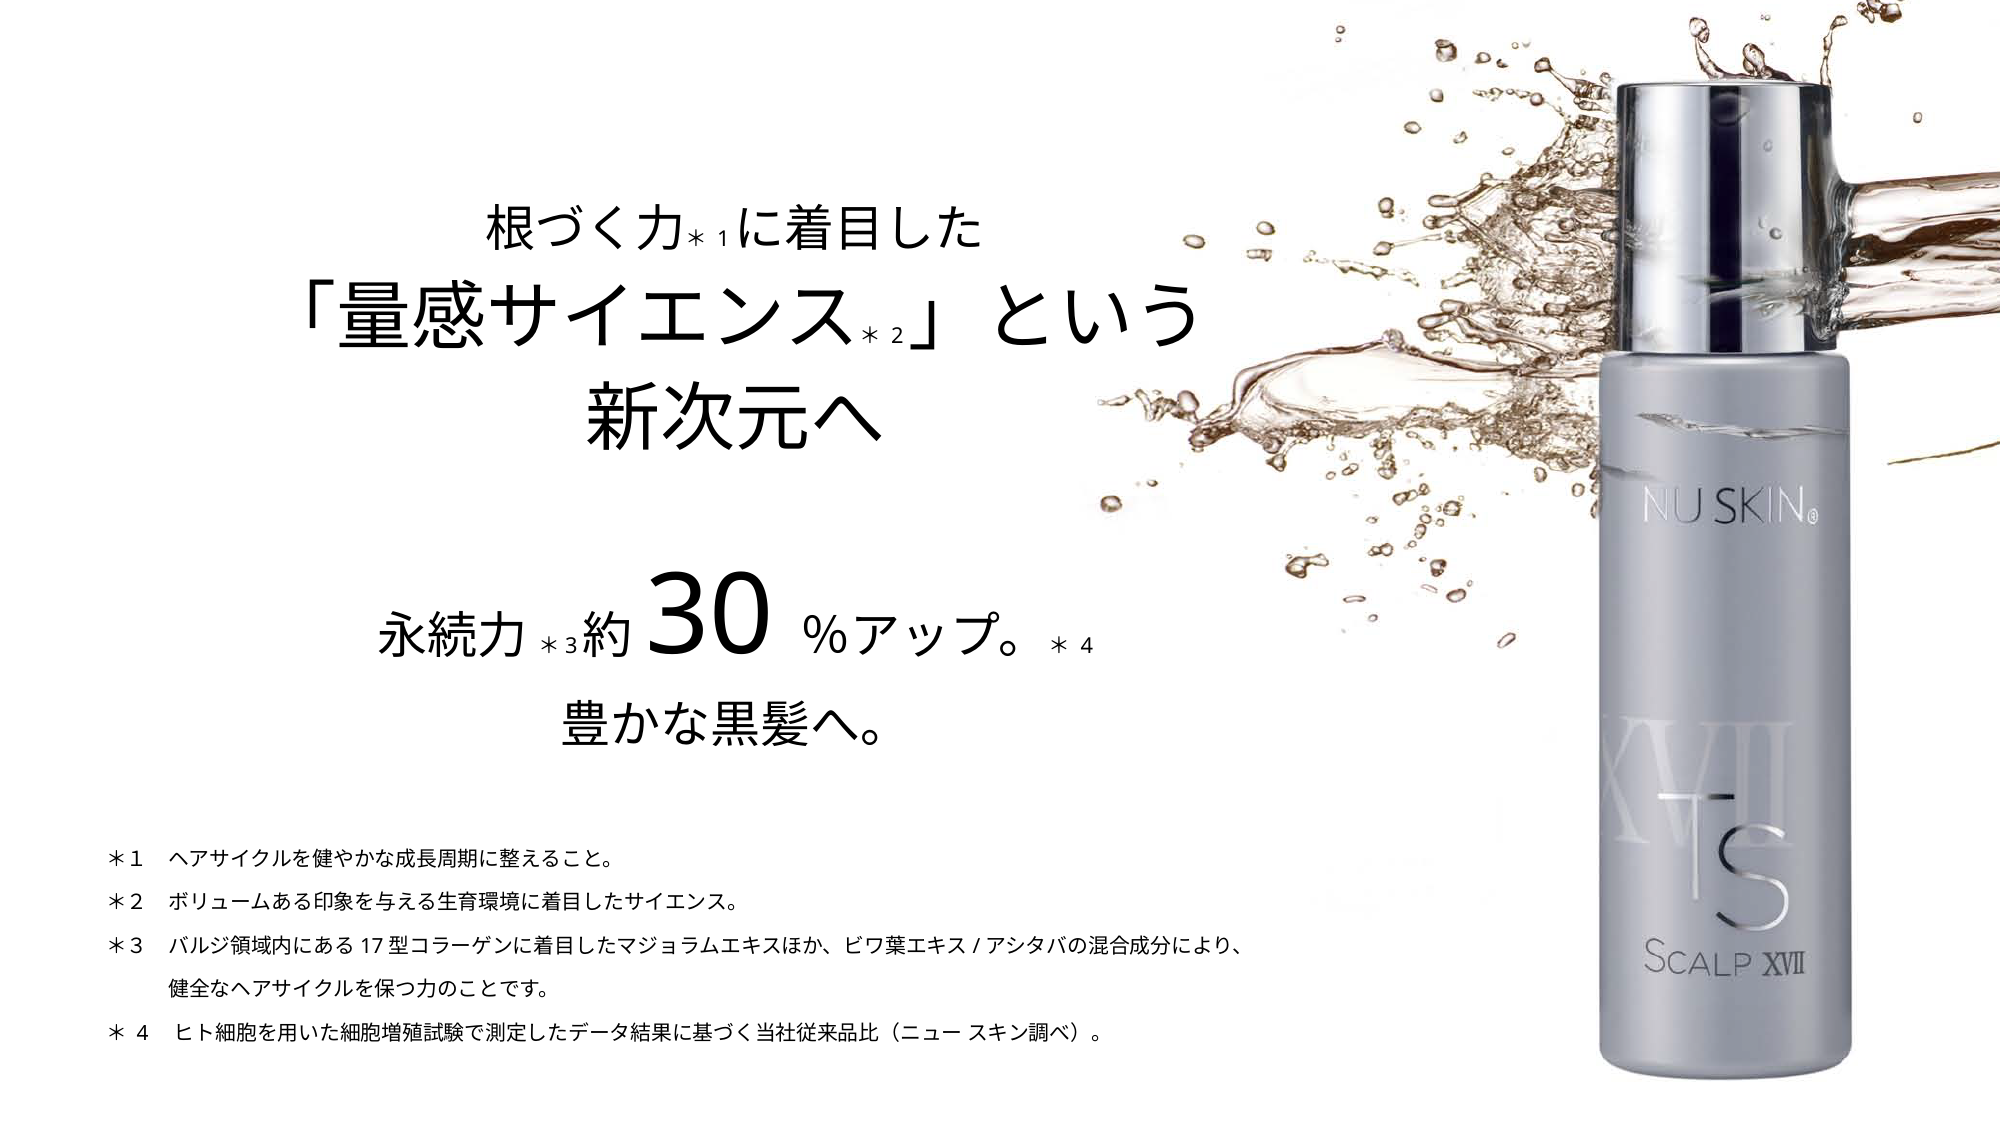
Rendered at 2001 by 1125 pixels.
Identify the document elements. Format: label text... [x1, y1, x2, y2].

picture [1071, 0, 2000, 1125]
subtitle 根づく力＊ 1に着目した 「量感サイエンス＊ 2」という 新次元へ 永続力 ＊3約30％アップ。＊ 4 豊かな黒髪へ。 ＊１ ヘアサイクルを健やかな成長周期に整えること。 ＊２ ボリュームある印象を与える生育環境に着目したサイエンス。 ＊３ バルジ領域内にある17型コラーゲンに着目したマジョラムエキスほか、ビワ葉エキス/アシタバの混合成分により、 健全なヘアサイクルを保つ力のことです。 ＊ 4 ヒト細胞を用いた細胞増殖試験で測定したデータ結果に基づく当社従来品比（ニュー スキン調べ）。 [91, 115, 1071, 1070]
